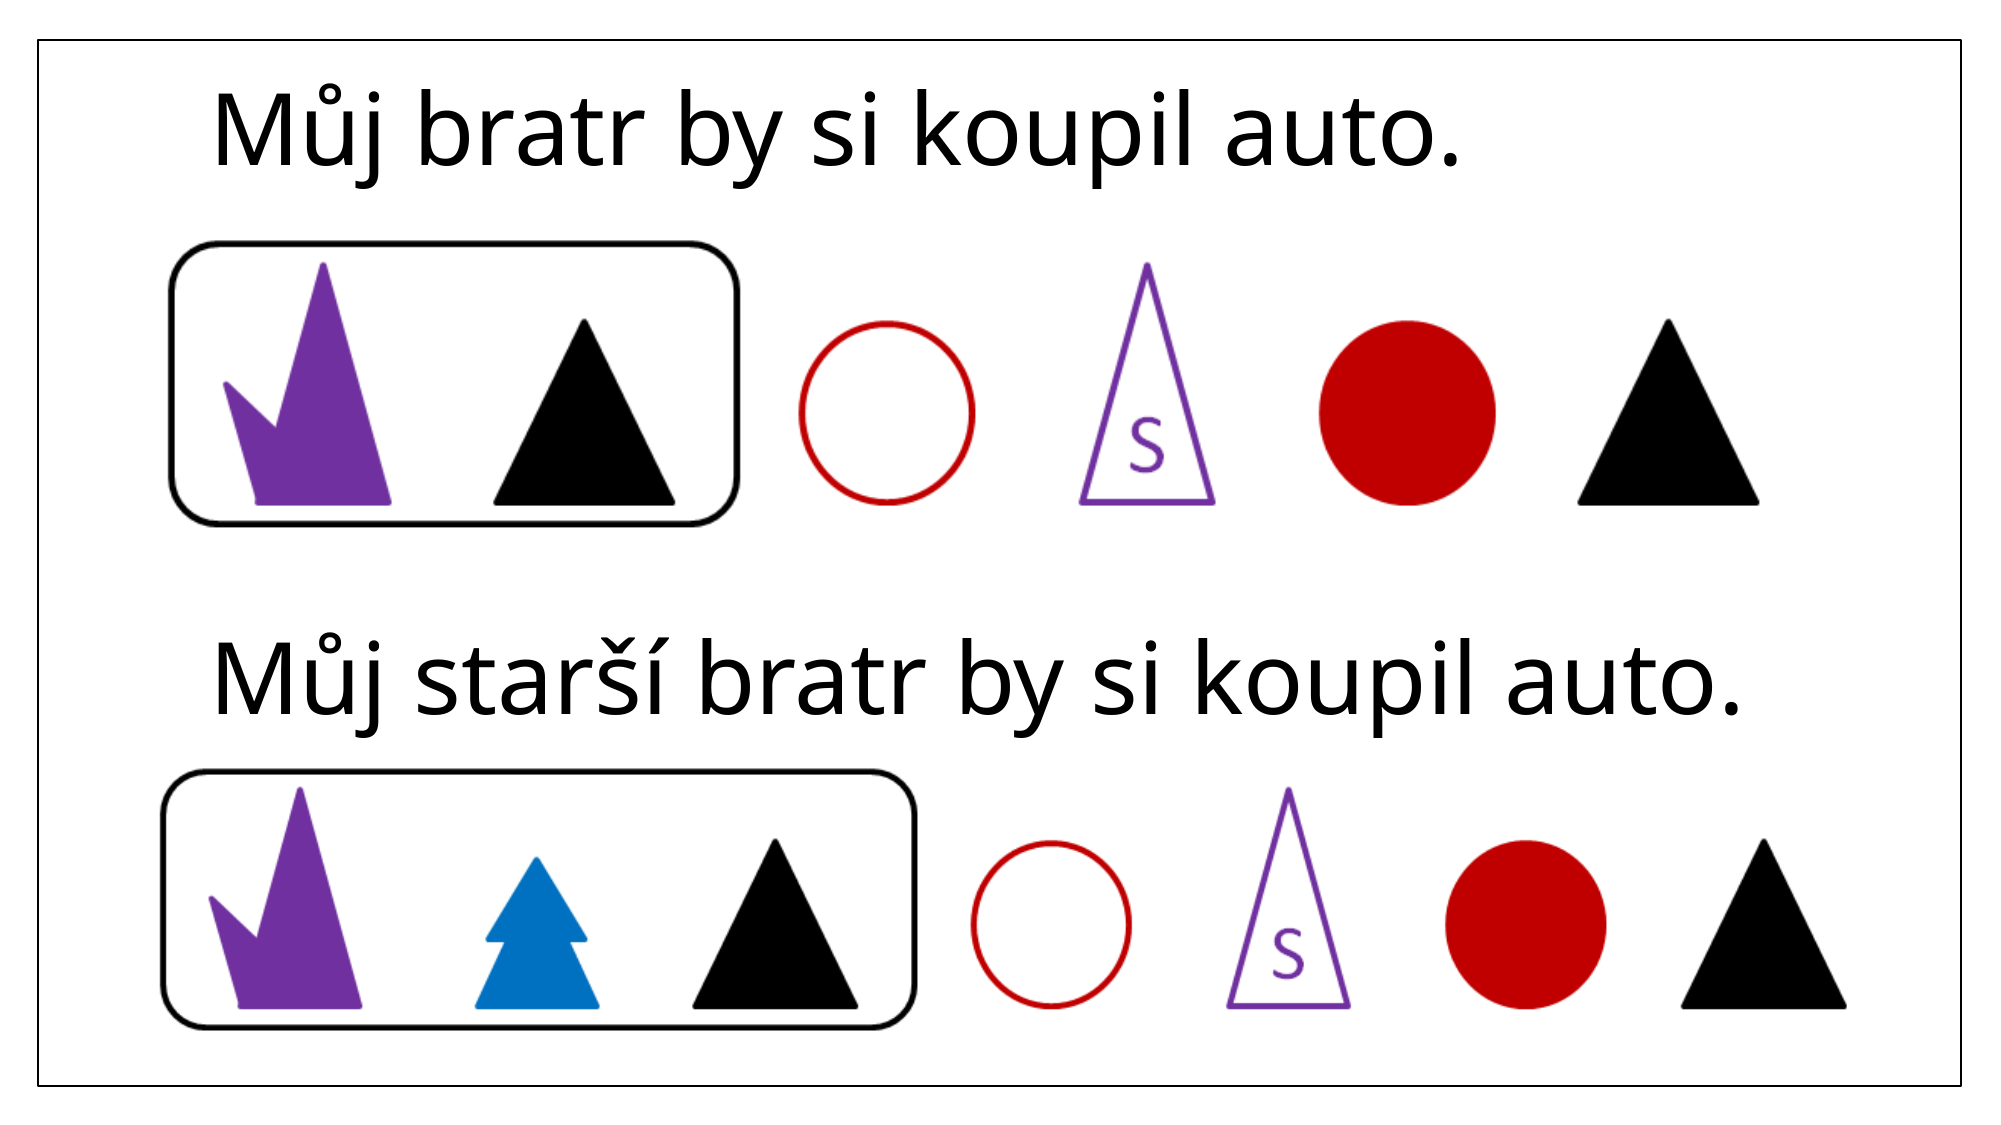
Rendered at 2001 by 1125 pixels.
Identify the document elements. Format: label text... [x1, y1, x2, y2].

list Můj bratr by si koupil auto. Můj starší bratr by si koupil auto. [186, 72, 1807, 221]
picture [150, 224, 1843, 547]
picture [141, 752, 1924, 1047]
list Můj bratr by si koupil auto. Můj starší bratr by si koupil auto. [186, 558, 1807, 749]
